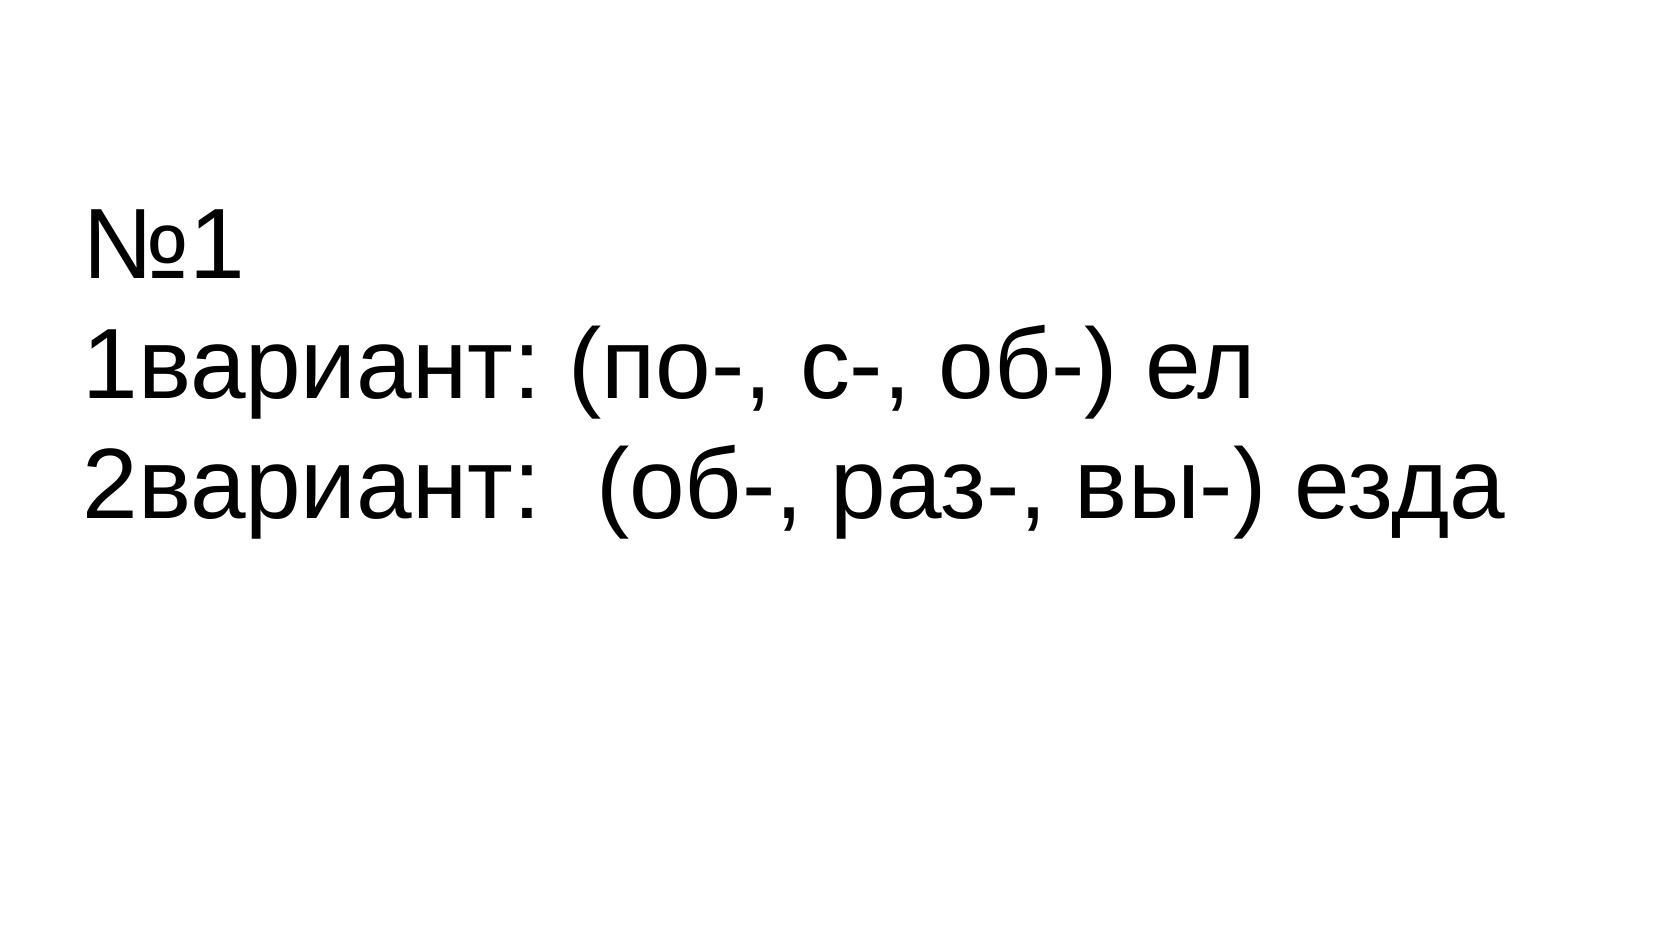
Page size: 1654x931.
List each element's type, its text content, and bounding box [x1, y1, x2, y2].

text_box №1 1вариант: (по-, с-, об-) ел 2вариант: (об-, раз-, вы-) езда [82, 12, 1635, 705]
